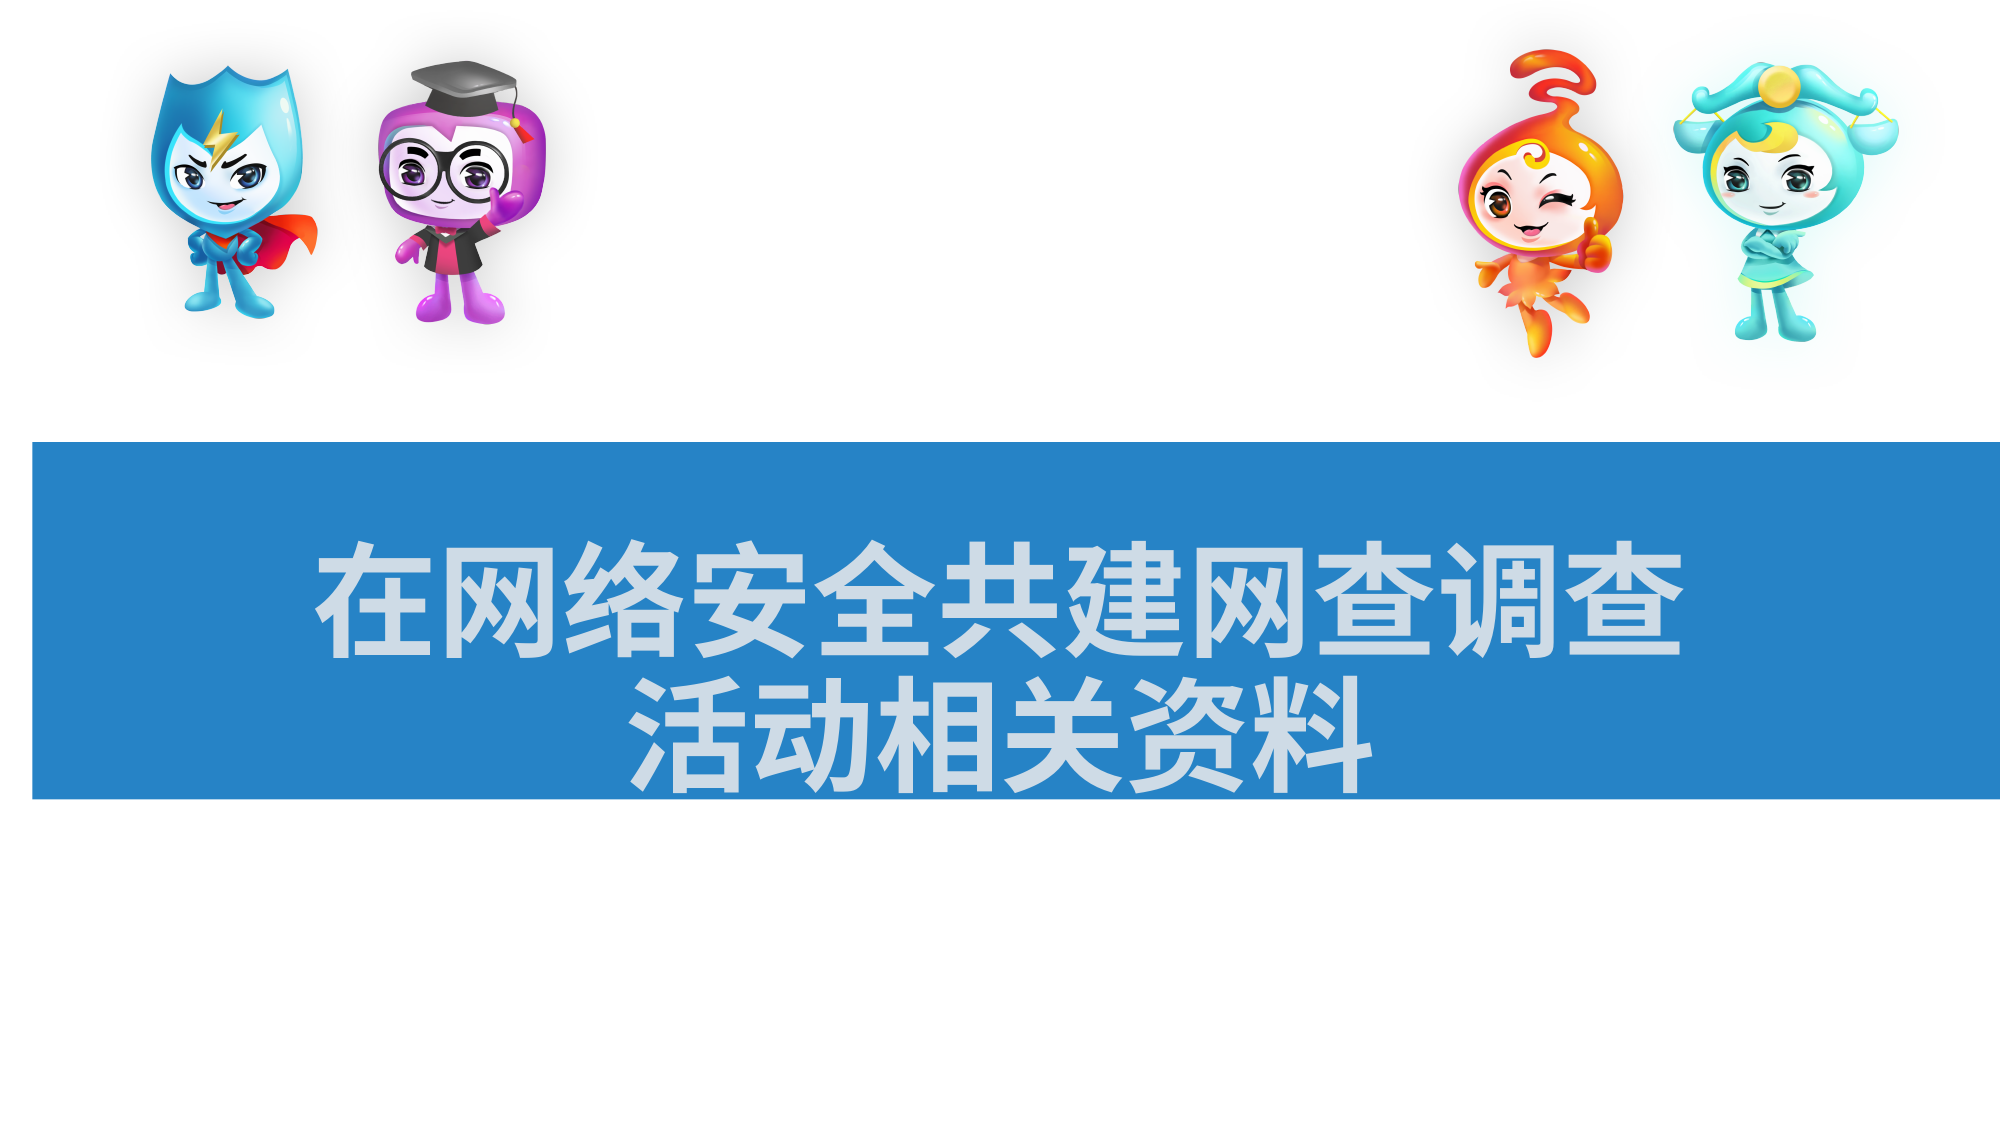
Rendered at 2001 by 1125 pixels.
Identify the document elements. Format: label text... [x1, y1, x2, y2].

text_box [1751, 441, 2000, 801]
title 在网络安全共建网查调查活动相关资料 [249, 323, 1751, 817]
picture [1670, 60, 1905, 348]
text_box [31, 441, 249, 801]
picture [143, 64, 320, 324]
picture [1453, 44, 1631, 364]
picture [376, 60, 553, 328]
